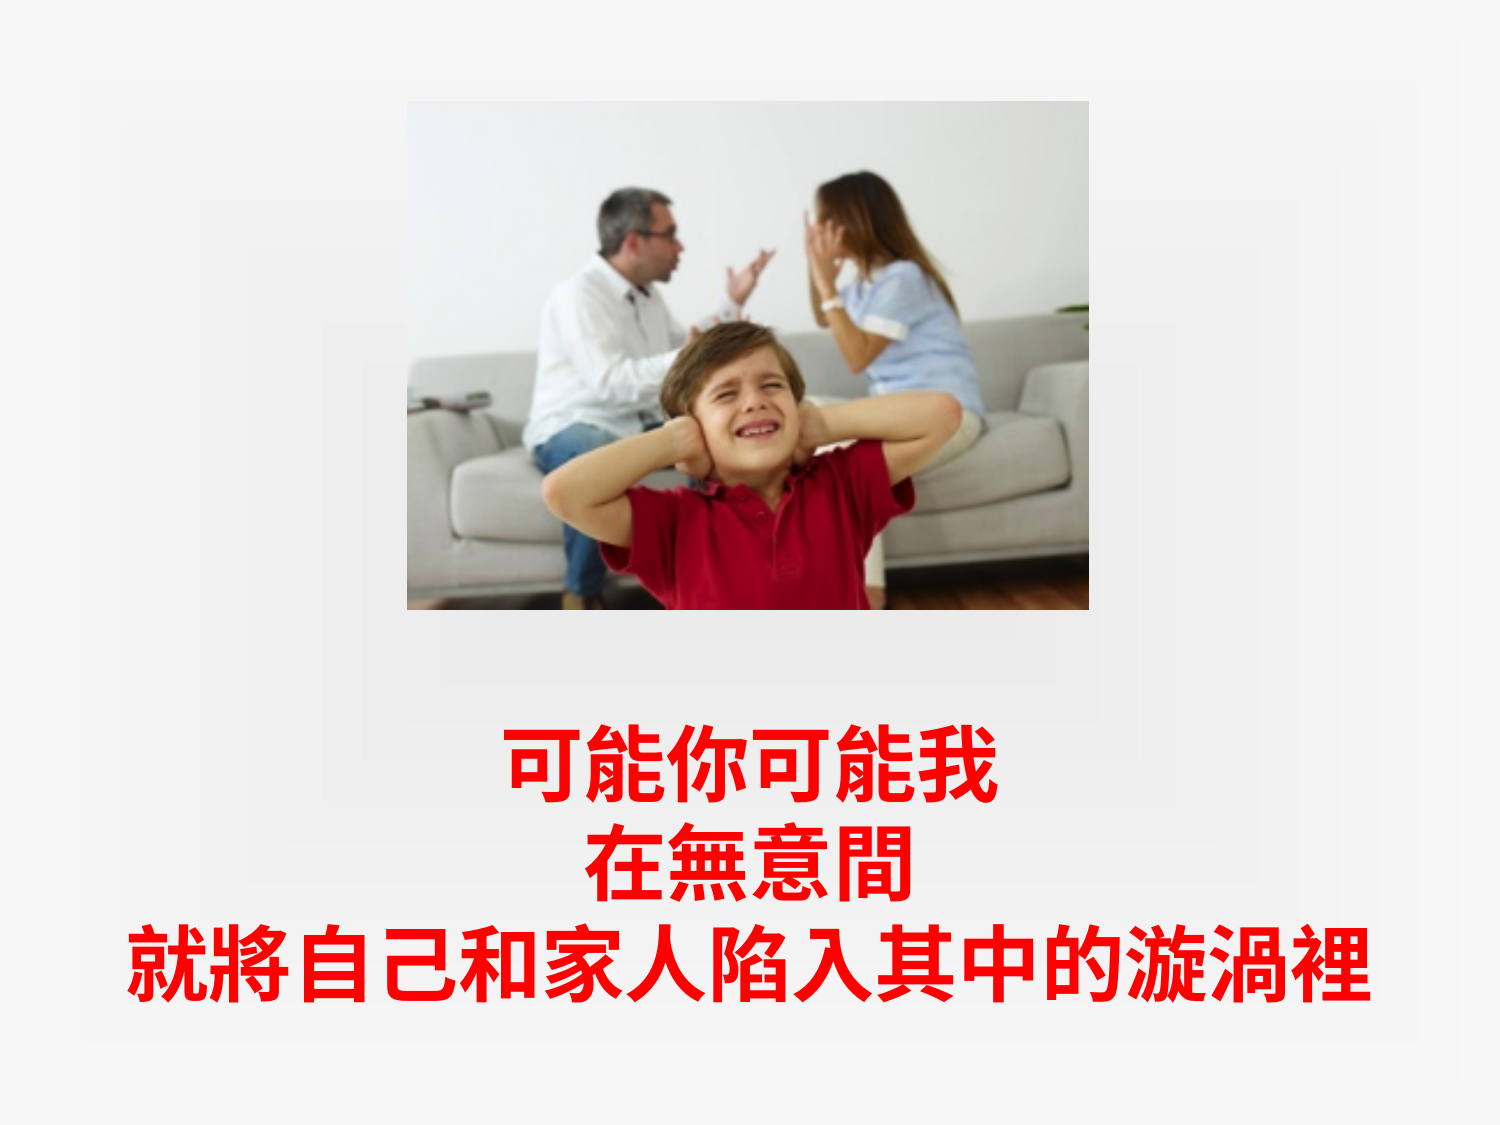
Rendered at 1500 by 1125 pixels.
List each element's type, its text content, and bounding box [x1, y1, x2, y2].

picture [407, 101, 1089, 610]
text_box 可能你可能我 在無意間 就將自己和家人陷入其中的漩渦裡 [100, 704, 1400, 1019]
